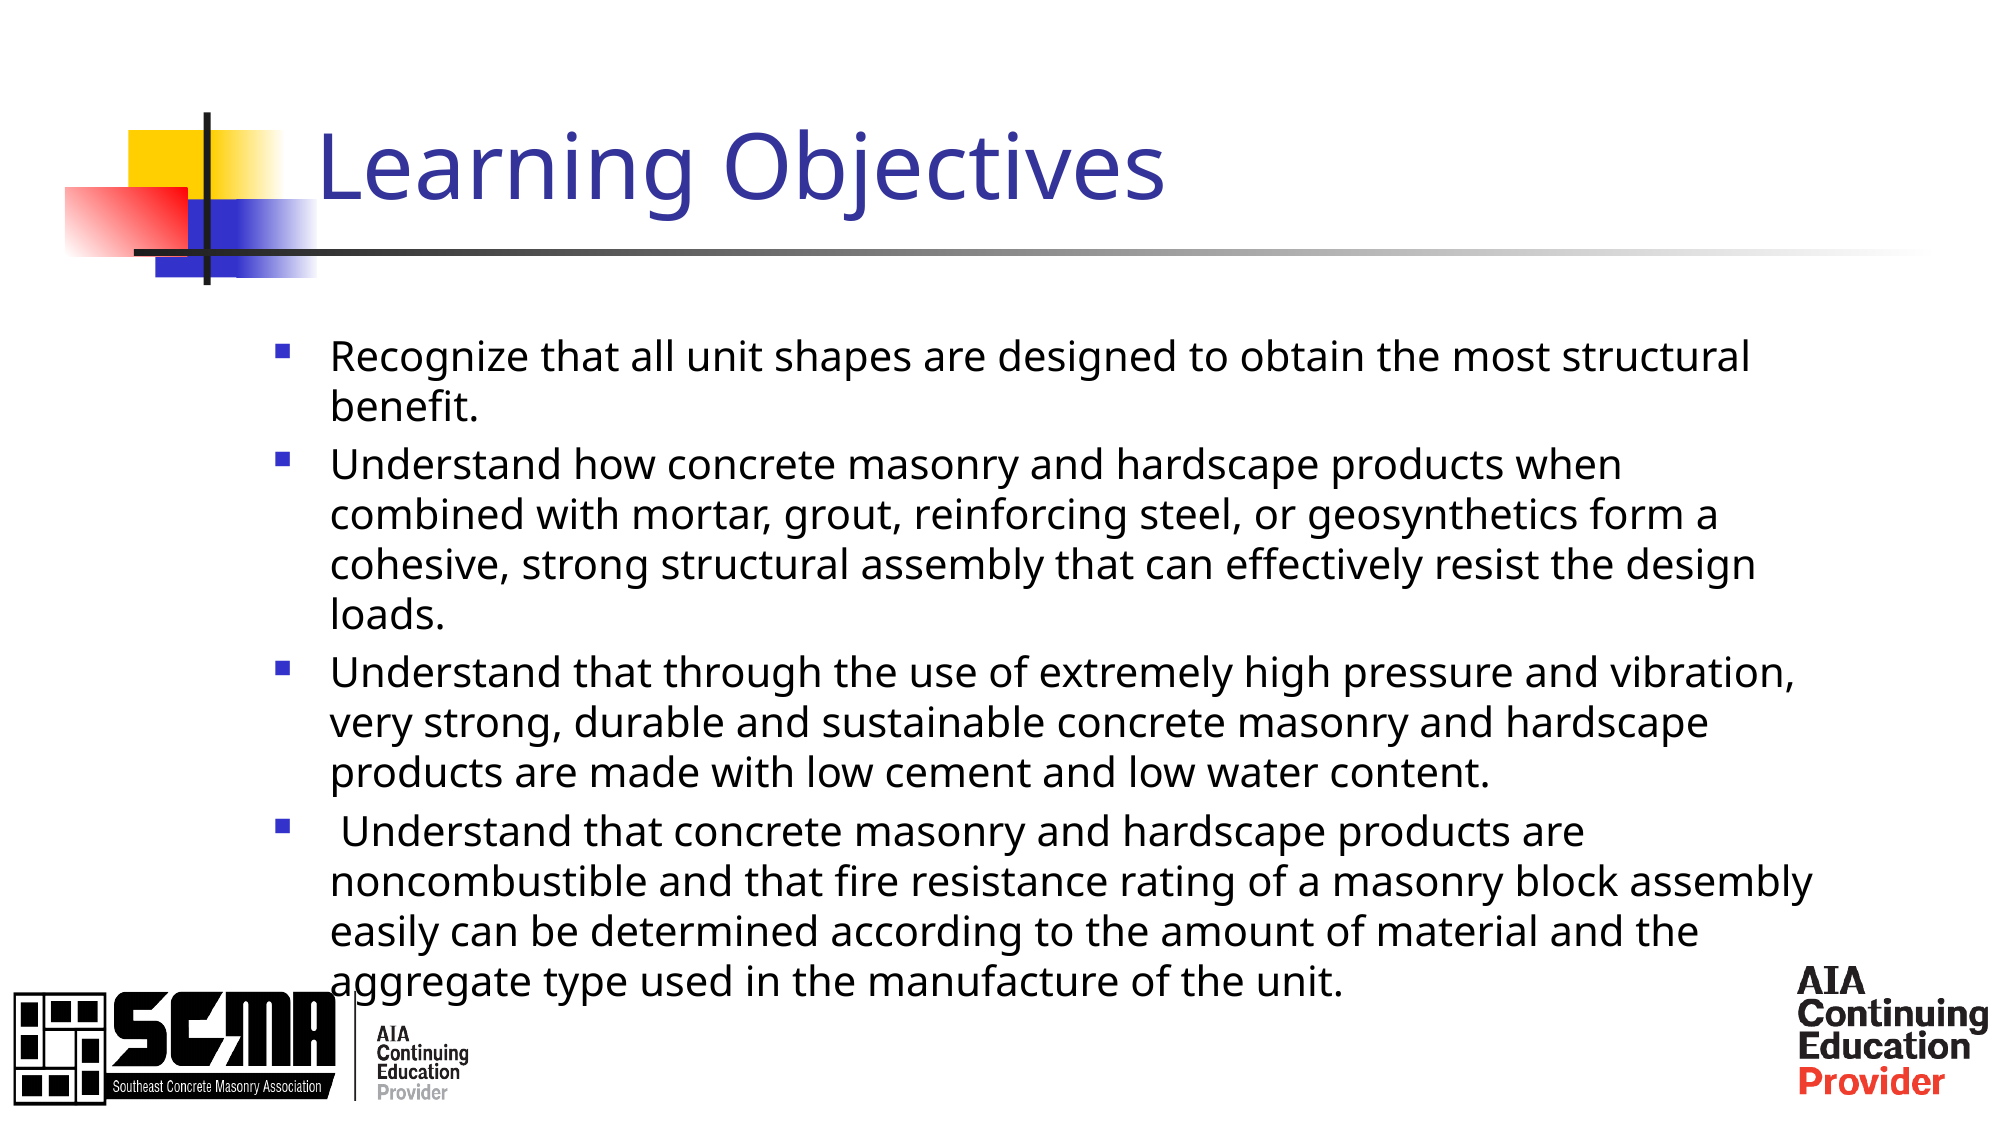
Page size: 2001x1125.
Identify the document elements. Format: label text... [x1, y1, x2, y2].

list Recognize that all unit shapes are designed to obtain the most structural benefit. Understand how concrete masonry and hardscape products when combined with mortar, grout, reinforcing steel, or geosynthetics form a cohesive, strong structural assembly that can effectively resist the design loads. Understand that through the use of extremely high pressure and vibration, very strong, durable and sustainable concrete masonry and hardscape products are made with low cement and low water content. Understand that concrete masonry and hardscape products are noncombustible and that fire resistance rating of a masonry block assembly easily can be determined according to the amount of material and the aggregate type used in the manufacture of the unit. [257, 321, 1845, 1125]
title Learning Objectives [299, 34, 1957, 226]
picture [0, 966, 487, 1125]
picture [1795, 966, 1988, 1108]
